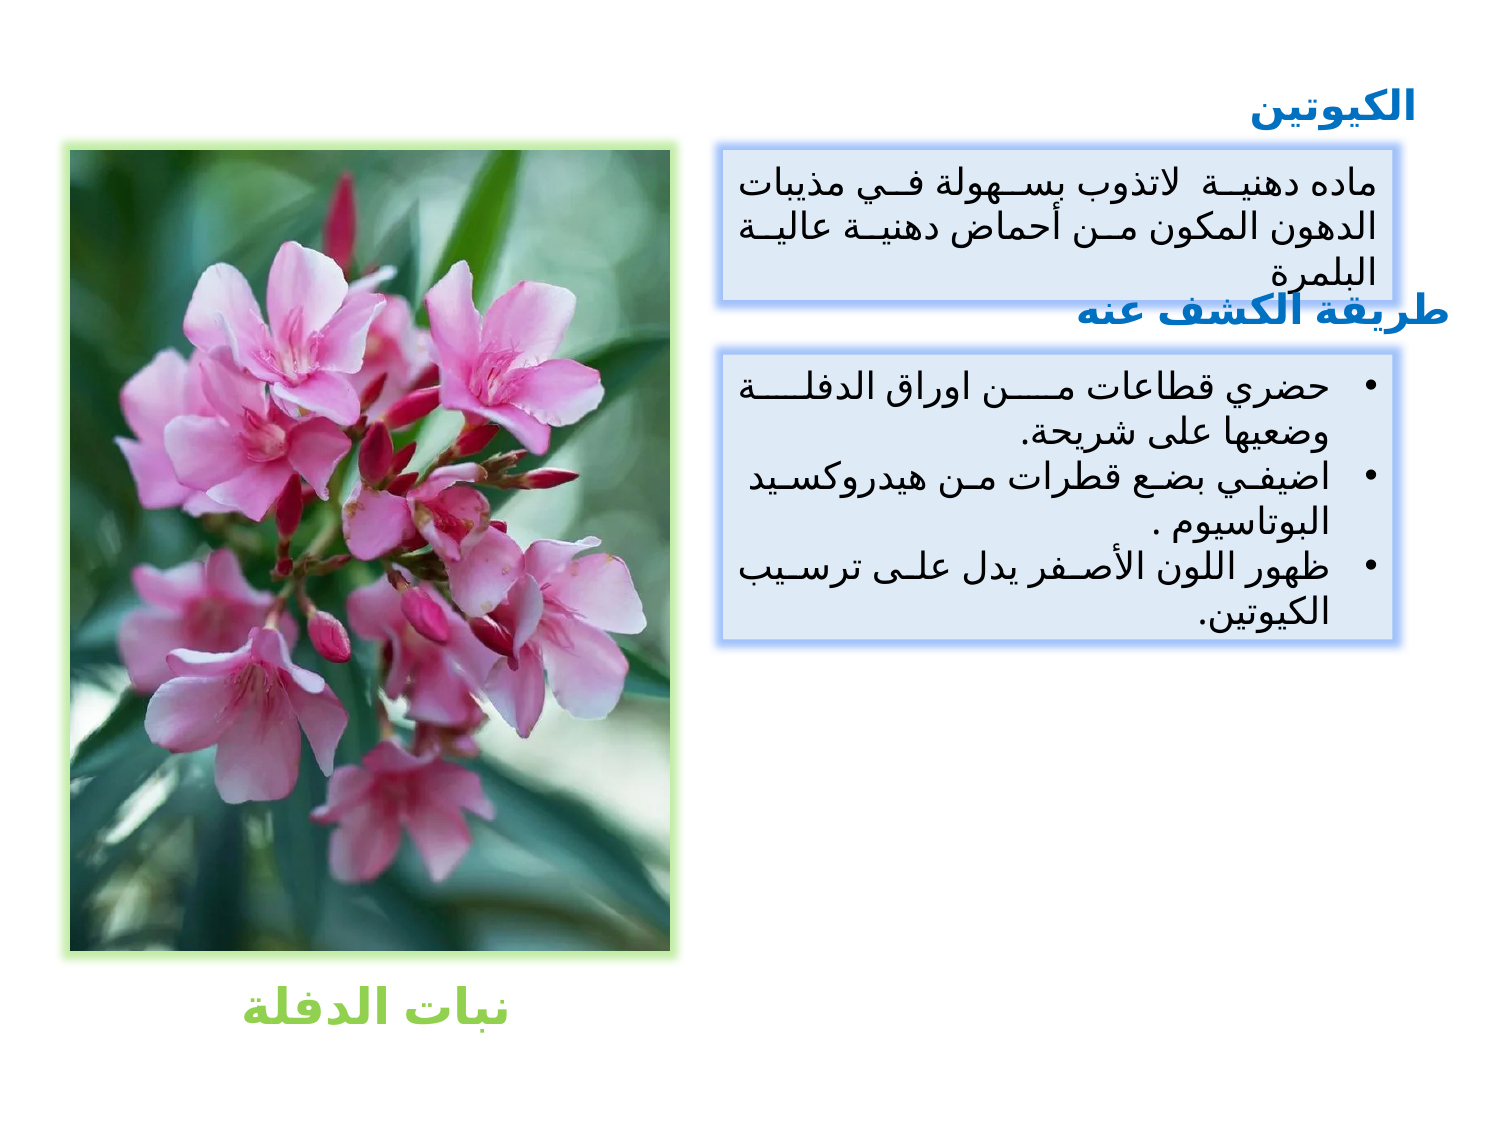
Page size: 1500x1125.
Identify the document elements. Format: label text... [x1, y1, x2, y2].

text_box الكيوتين [1234, 70, 1432, 136]
picture [70, 150, 670, 951]
text_box طريقة الكشف عنه [1060, 275, 1466, 341]
text_box حضري قطاعات من اوراق الدفلة وضعيها على شريحة. اضيفي بضع قطرات من هيدروكسيد البوتاسيوم . ظهور اللون الأصفر يدل على ترسيب الكيوتين. [723, 354, 1393, 640]
text_box نبات الدفلة [227, 966, 527, 1042]
text_box ماده دهنية لاتذوب بسهولة في مذيبات الدهون المكون من أحماض دهنية عالية البلمرة [723, 150, 1393, 300]
